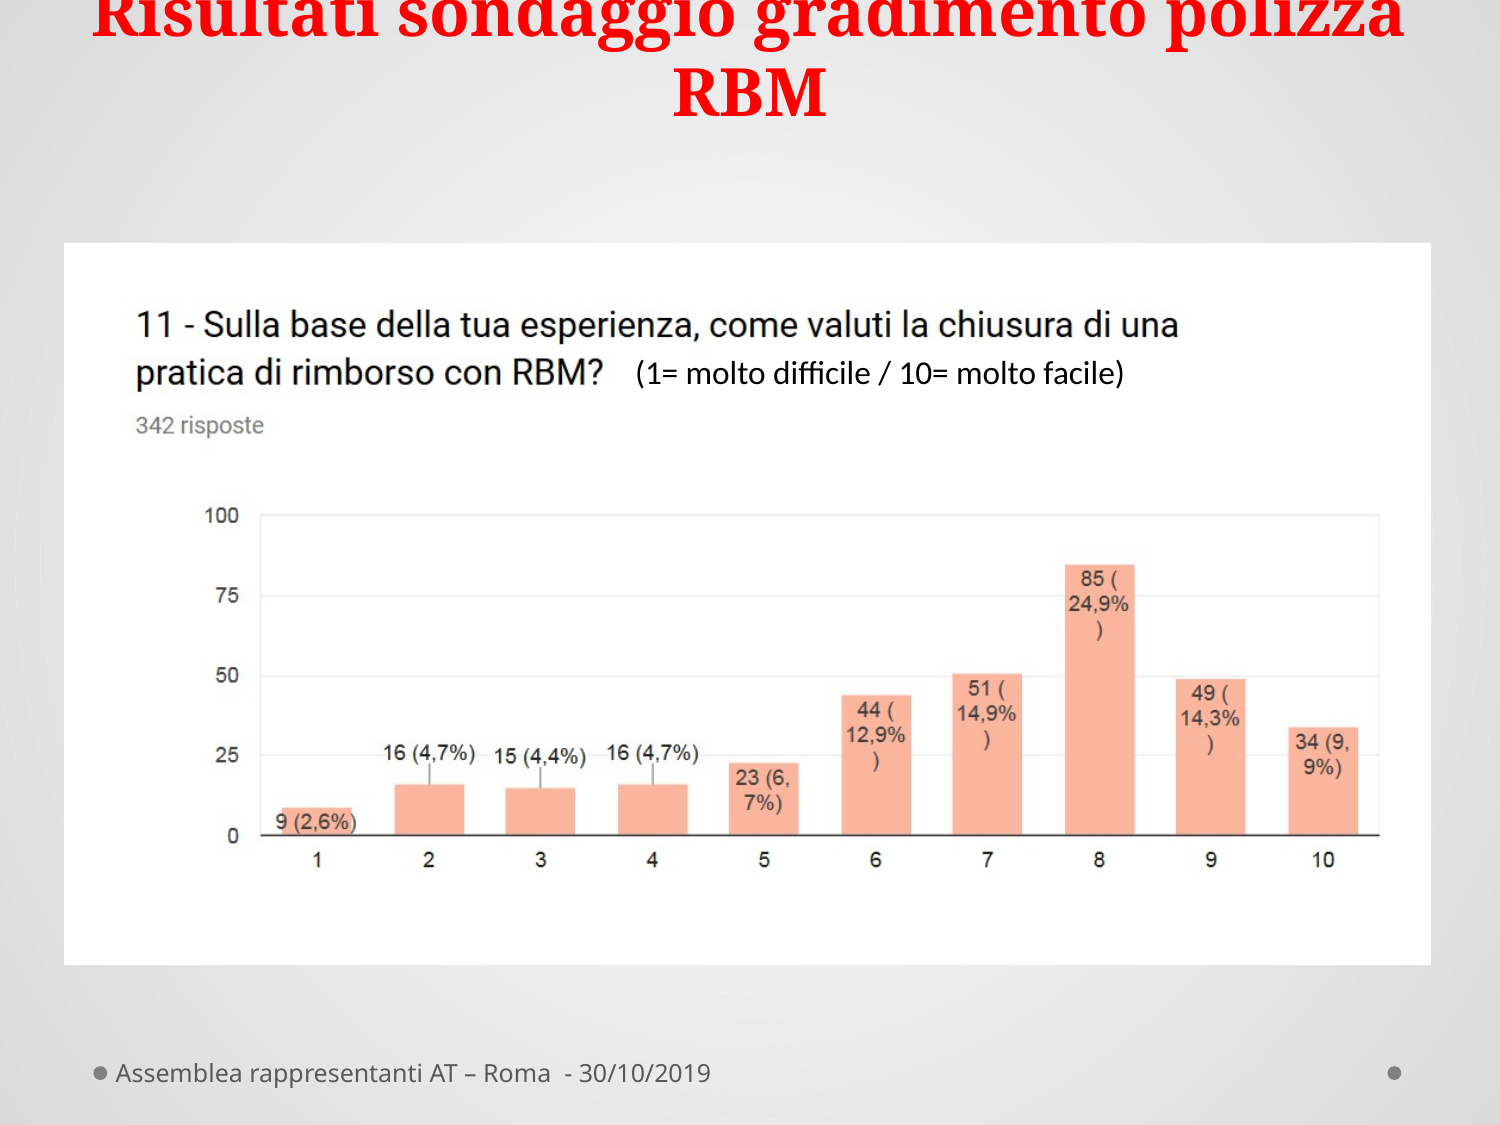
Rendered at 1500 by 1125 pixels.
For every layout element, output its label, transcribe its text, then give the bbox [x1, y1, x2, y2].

footer Assemblea rappresentanti AT – Roma - 30/10/2019 [108, 1042, 1058, 1103]
title Risultati sondaggio gradimento polizza RBM [0, 49, 1500, 138]
picture [64, 243, 1431, 965]
